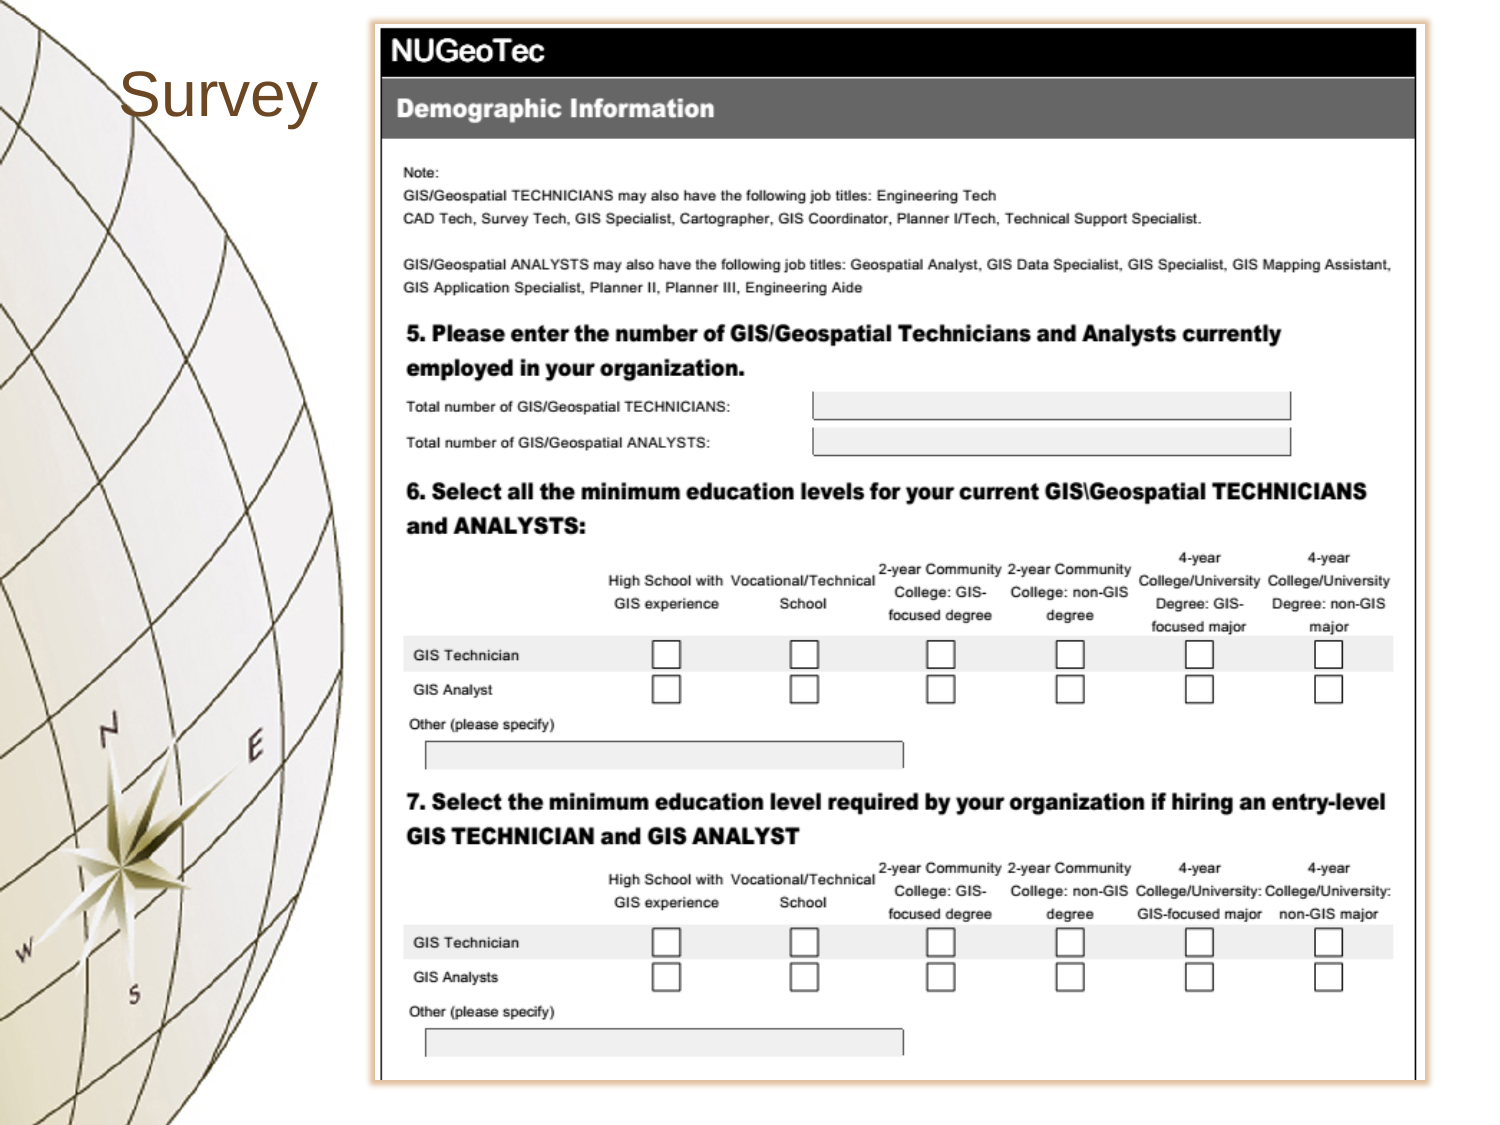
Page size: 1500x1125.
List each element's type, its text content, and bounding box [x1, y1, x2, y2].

title Survey [24, 45, 366, 138]
picture [0, 0, 1500, 1125]
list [374, 24, 1426, 1080]
